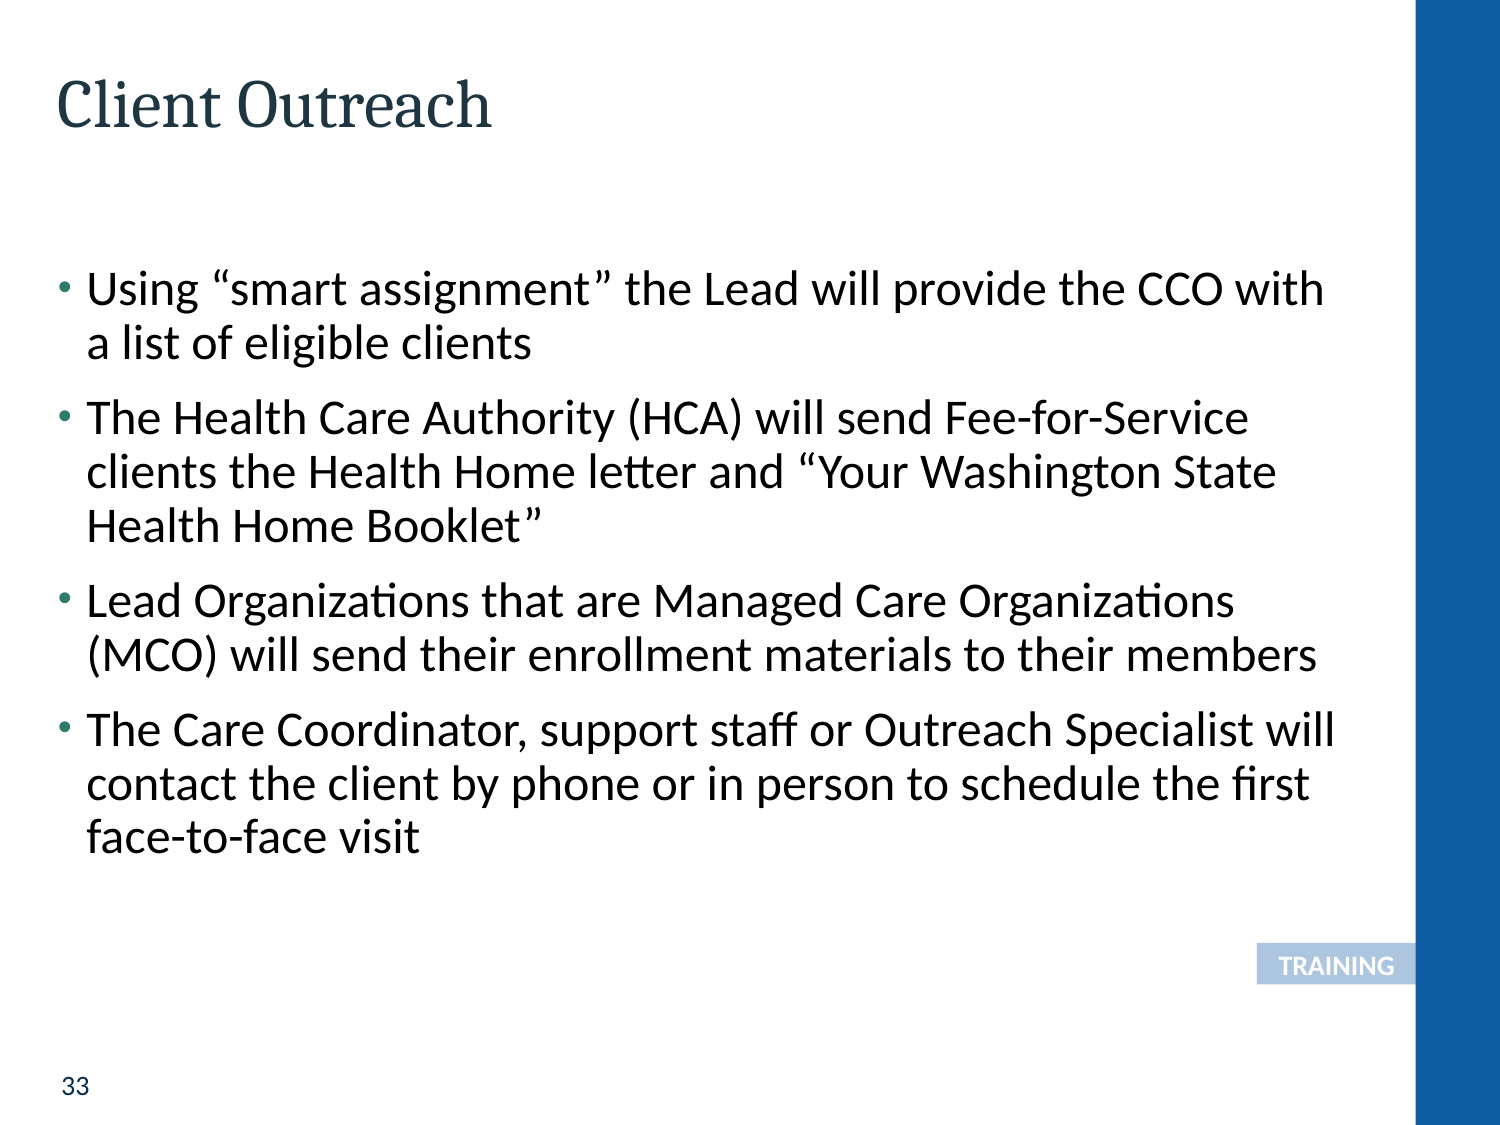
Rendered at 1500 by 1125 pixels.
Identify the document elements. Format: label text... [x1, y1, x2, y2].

text_box TRAINING [1256, 942, 1417, 985]
list Using “smart assignment” the Lead will provide the CCO with a list of eligible clients The Health Care Authority (HCA) will send Fee-for-Service clients the Health Home letter and “Your Washington State Health Home Booklet” Lead Organizations that are Managed Care Organizations (MCO) will send their enrollment materials to their members The Care Coordinator, support staff or Outreach Specialist will contact the client by phone or in person to schedule the first face-to-face visit [57, 262, 1352, 977]
title Client Outreach [57, 68, 1352, 205]
